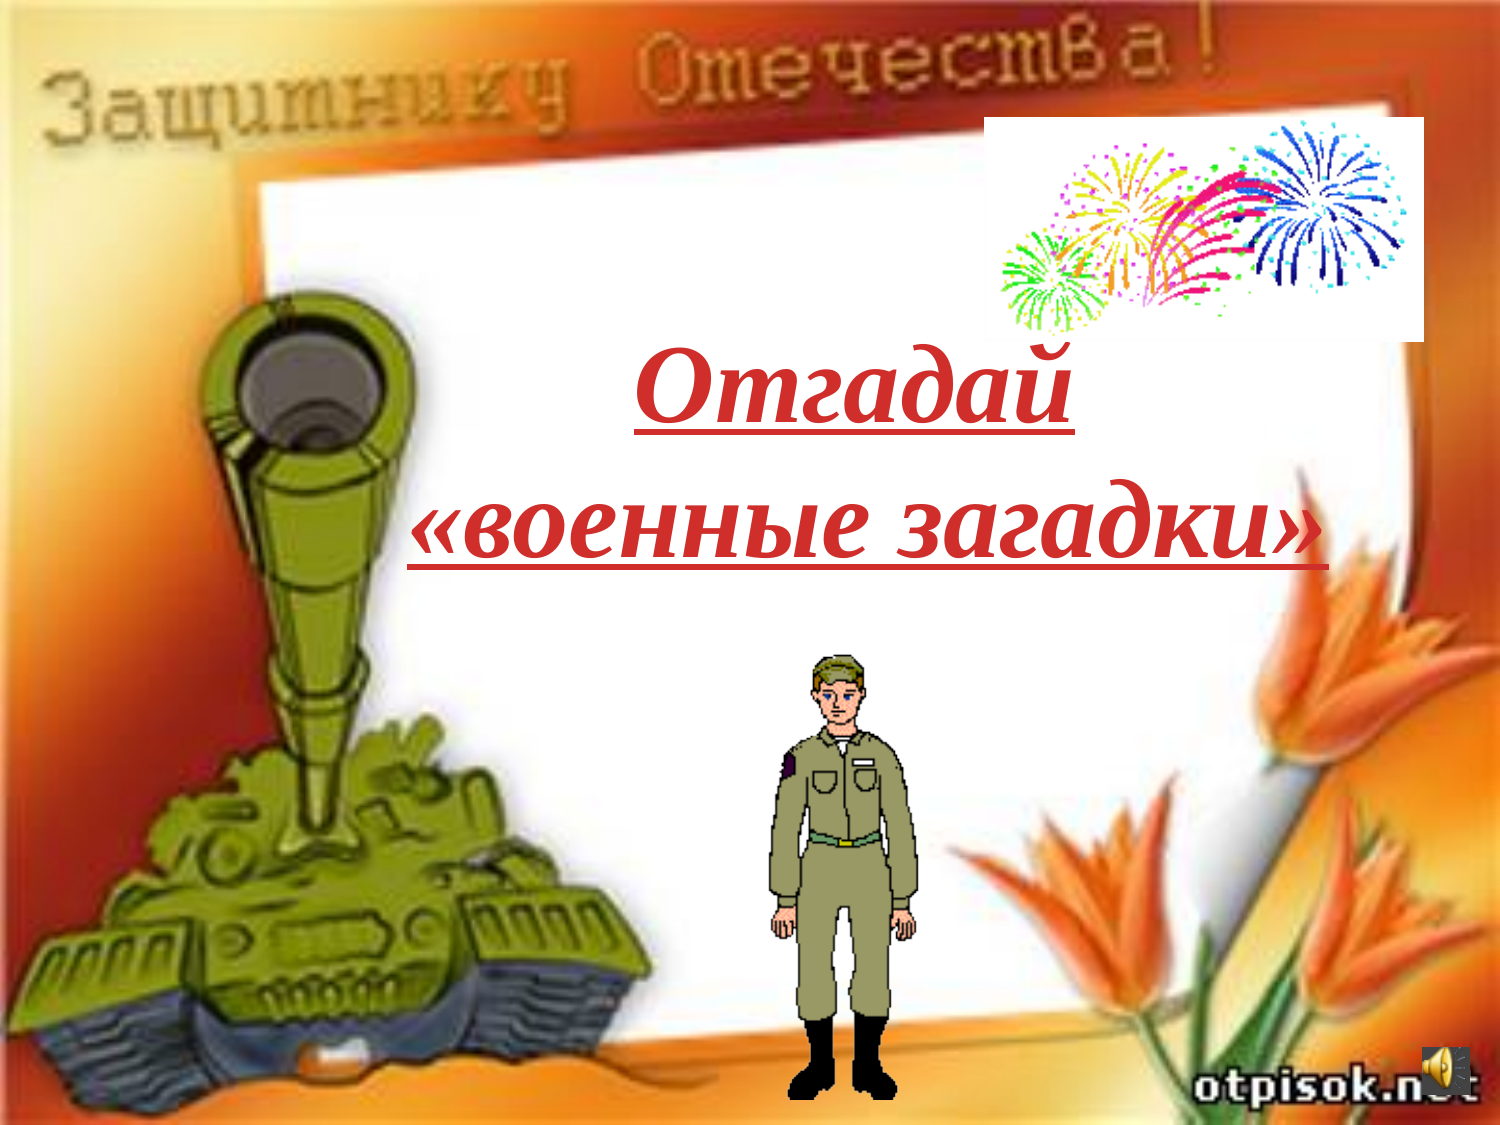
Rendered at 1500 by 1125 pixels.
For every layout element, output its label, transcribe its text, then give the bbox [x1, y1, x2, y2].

picture [0, 0, 1500, 1125]
title Отгадай «военные загадки» [351, 234, 1386, 657]
